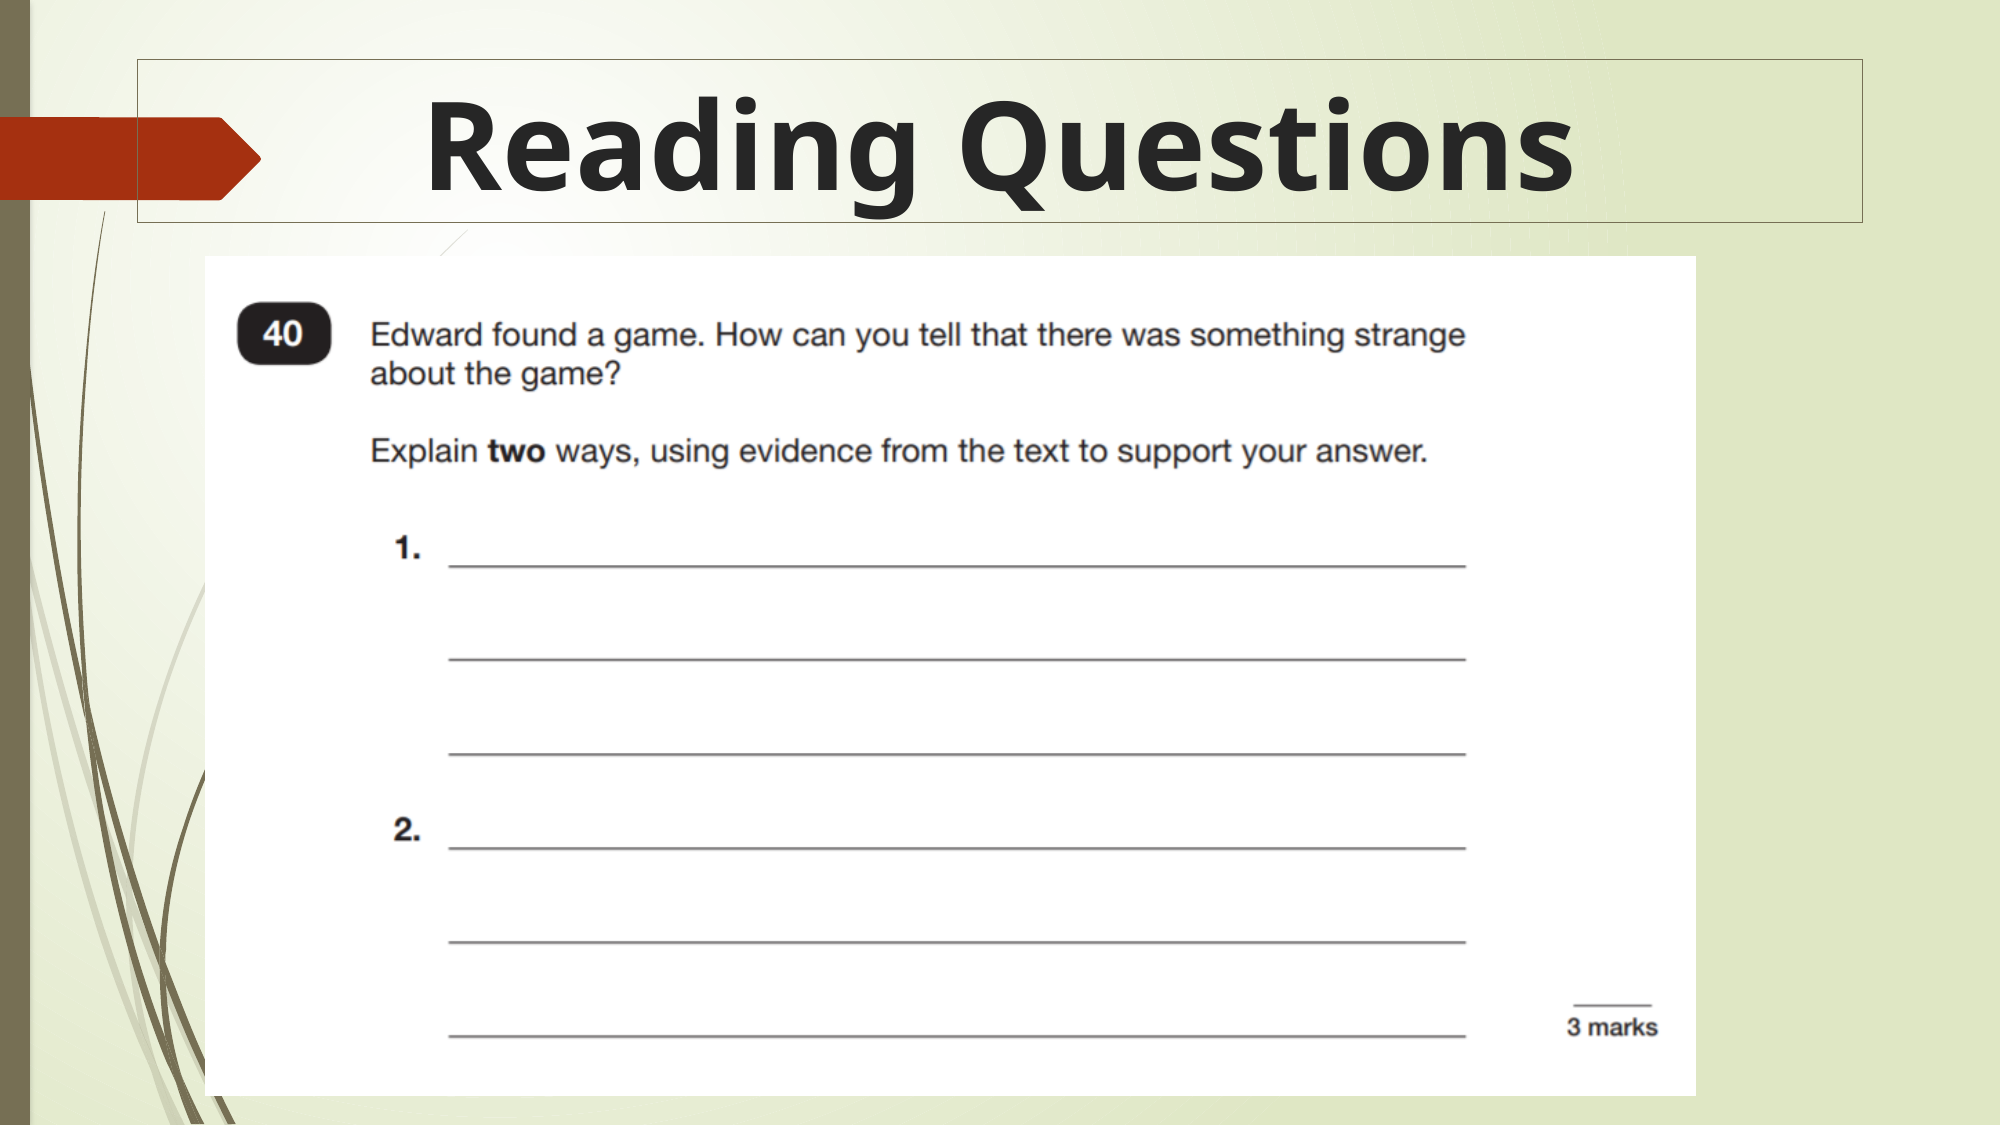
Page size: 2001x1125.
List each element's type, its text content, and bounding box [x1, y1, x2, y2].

title Reading Questions [137, 59, 1863, 223]
picture [205, 255, 1697, 1096]
